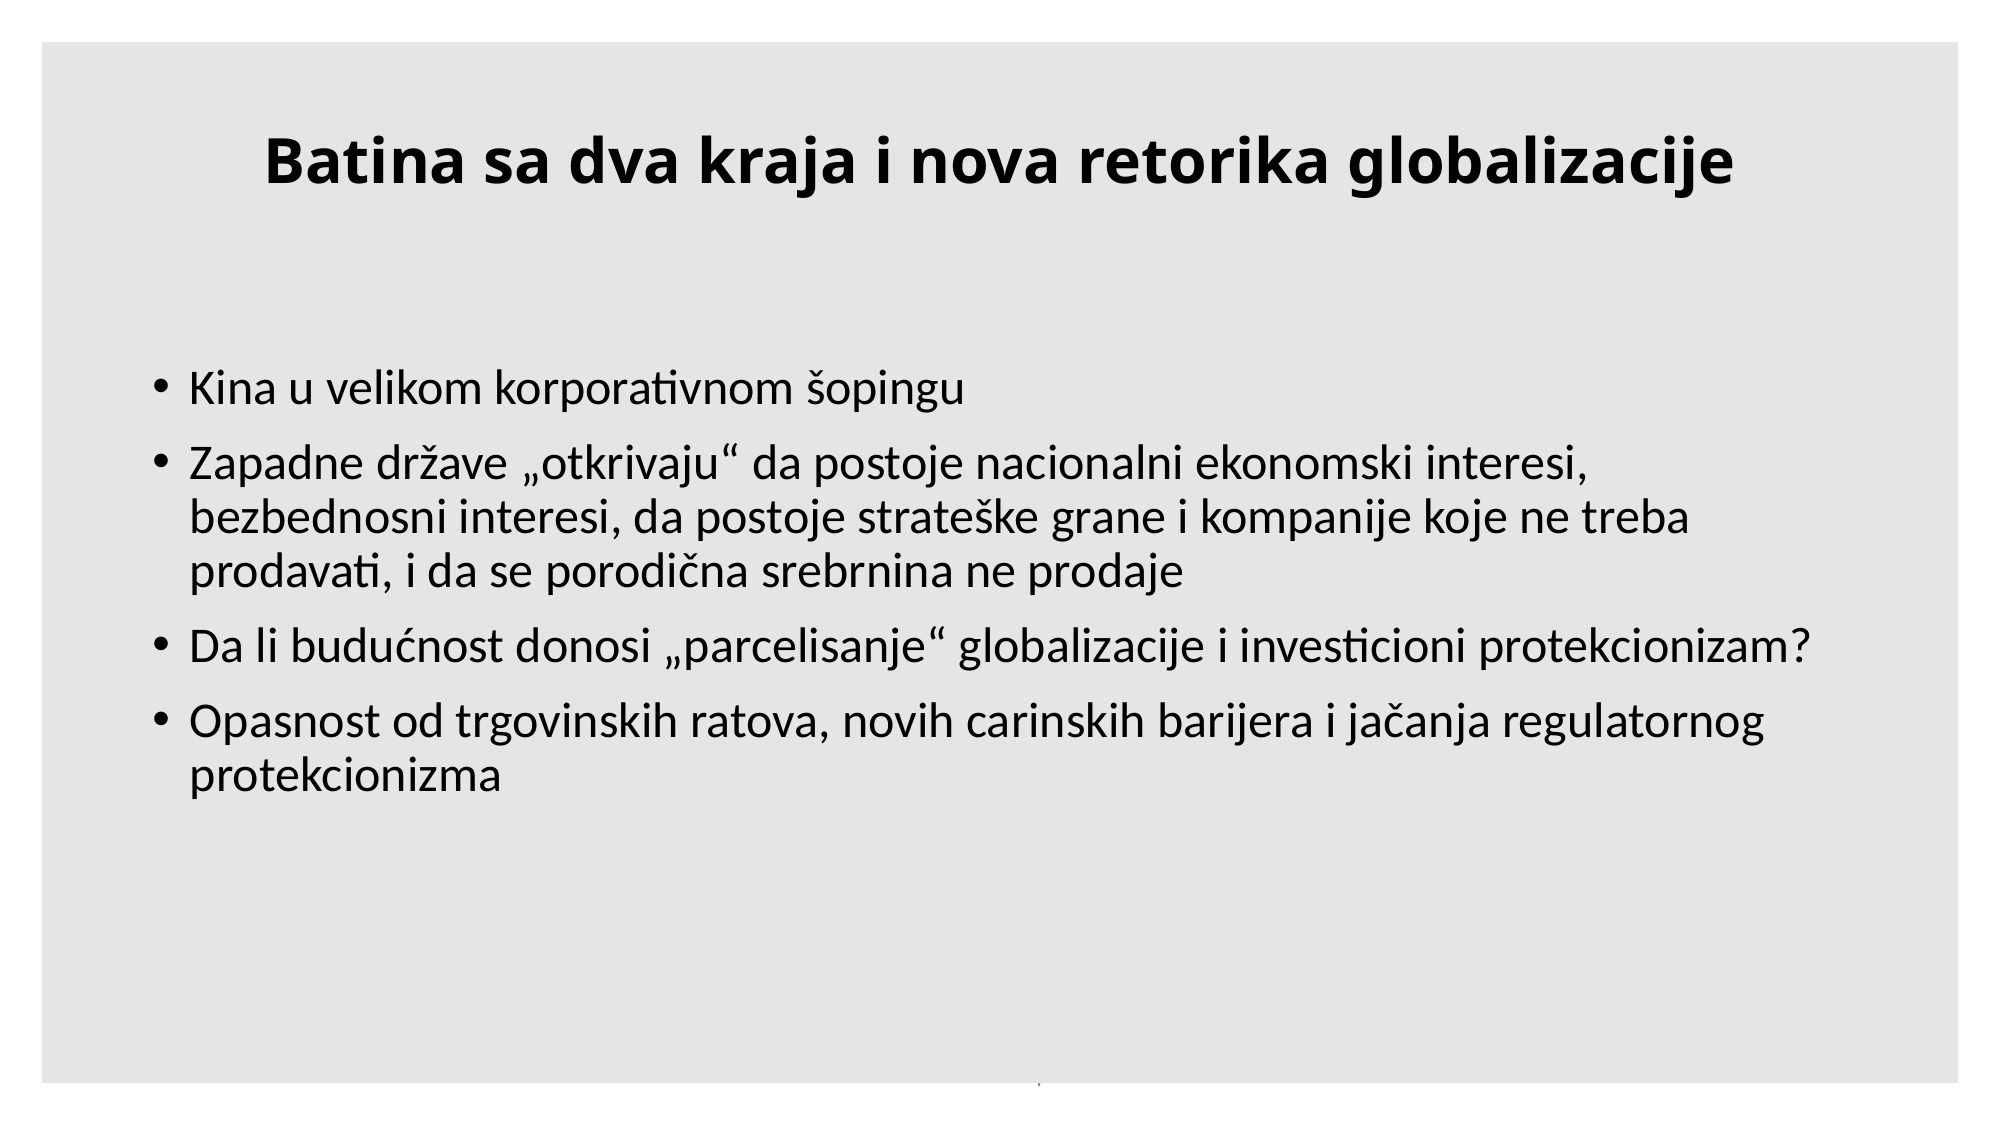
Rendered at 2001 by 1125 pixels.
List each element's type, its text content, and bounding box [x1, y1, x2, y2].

text_box [52, 51, 1948, 1073]
title Batina sa dva kraja i nova retorika globalizacije [137, 103, 1863, 223]
list Kina u velikom korporativnom šopingu Zapadne države „otkrivaju“ da postoje nacionalni ekonomski interesi, bezbednosni interesi, da postoje strateške grane i kompanije koje ne treba prodavati, i da se porodična srebrnina ne prodaje Da li budućnost donosi „parcelisanje“ globalizacije i investicioni protekcionizam? Opasnost od trgovinskih ratova, novih carinskih barijera i jačanja regulatornog protekcionizma [137, 273, 1863, 1013]
footer www.nkatic.wordpress.com [662, 1042, 1338, 1103]
